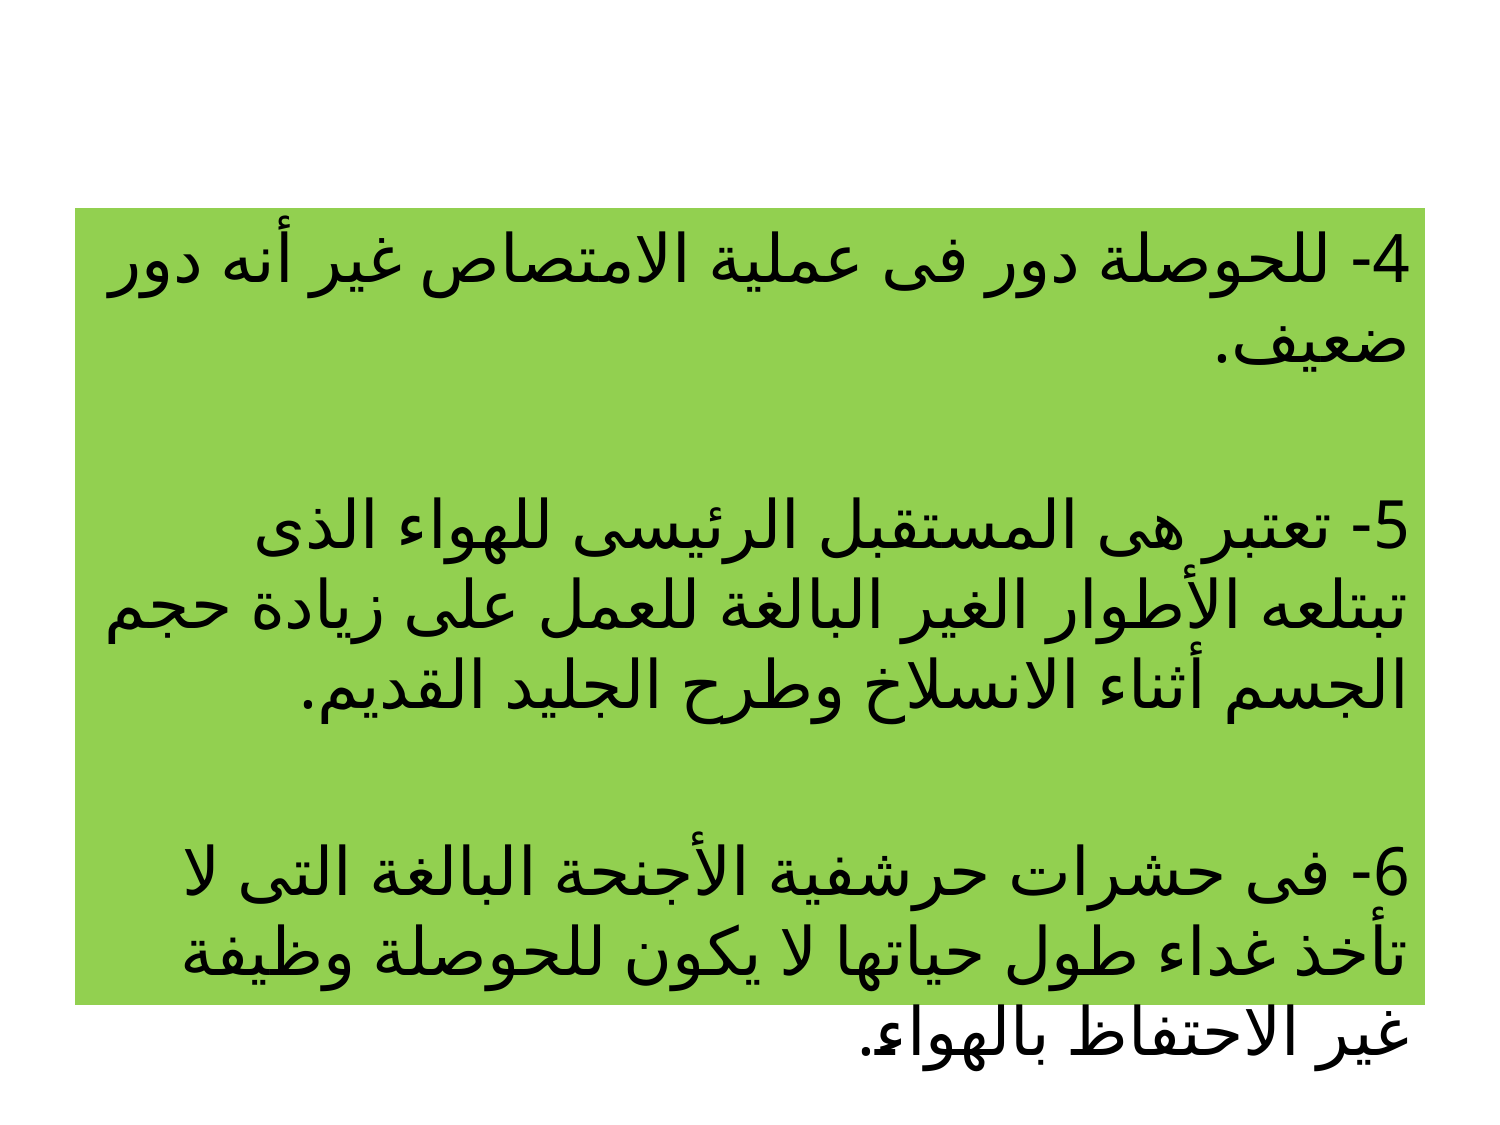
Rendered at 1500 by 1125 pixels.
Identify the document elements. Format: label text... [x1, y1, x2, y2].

list 4- للحوصلة دور فى عملية الامتصاص غير أنه دور ضعيف. 5- تعتبر هى المستقبل الرئيسى للهواء الذى تبتلعه الأطوار الغير البالغة للعمل على زيادة حجم الجسم أثناء الانسلاخ وطرح الجليد القديم. 6- فى حشرات حرشفية الأجنحة البالغة التى لا تأخذ غداء طول حياتها لا يكون للحوصلة وظيفة غير الاحتفاظ بالهواء. [75, 208, 1425, 1005]
